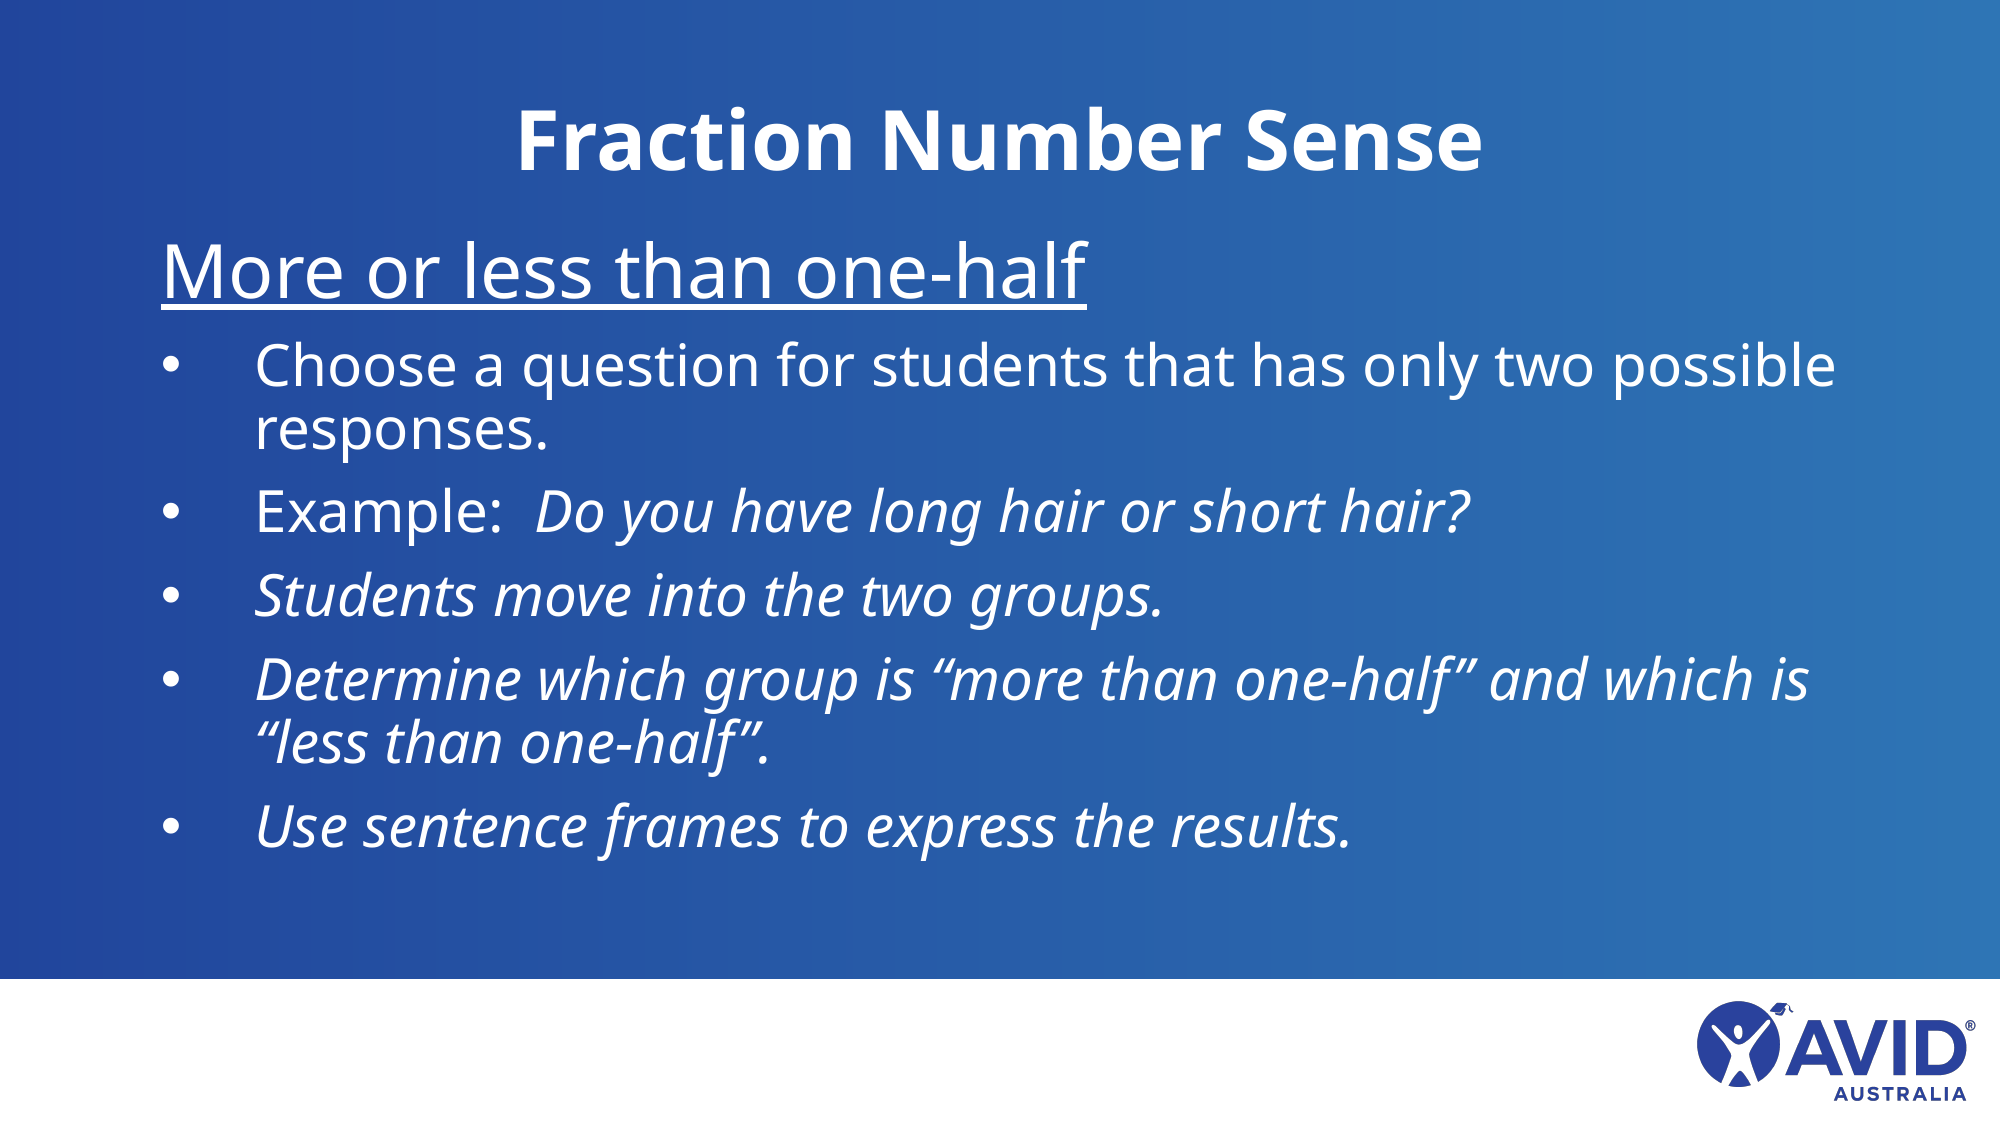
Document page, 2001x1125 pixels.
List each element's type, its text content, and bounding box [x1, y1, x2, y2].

text_box [0, 0, 2000, 979]
subtitle More or less than one-half Choose a question for students that has only two possible responses. Example: Do you have long hair or short hair? Students move into the two groups. Determine which group is “more than one-half” and which is “less than one-half”. Use sentence frames to express the results. [145, 226, 1894, 953]
title Fraction Number Sense [249, 90, 1750, 204]
picture [1697, 1001, 1976, 1103]
